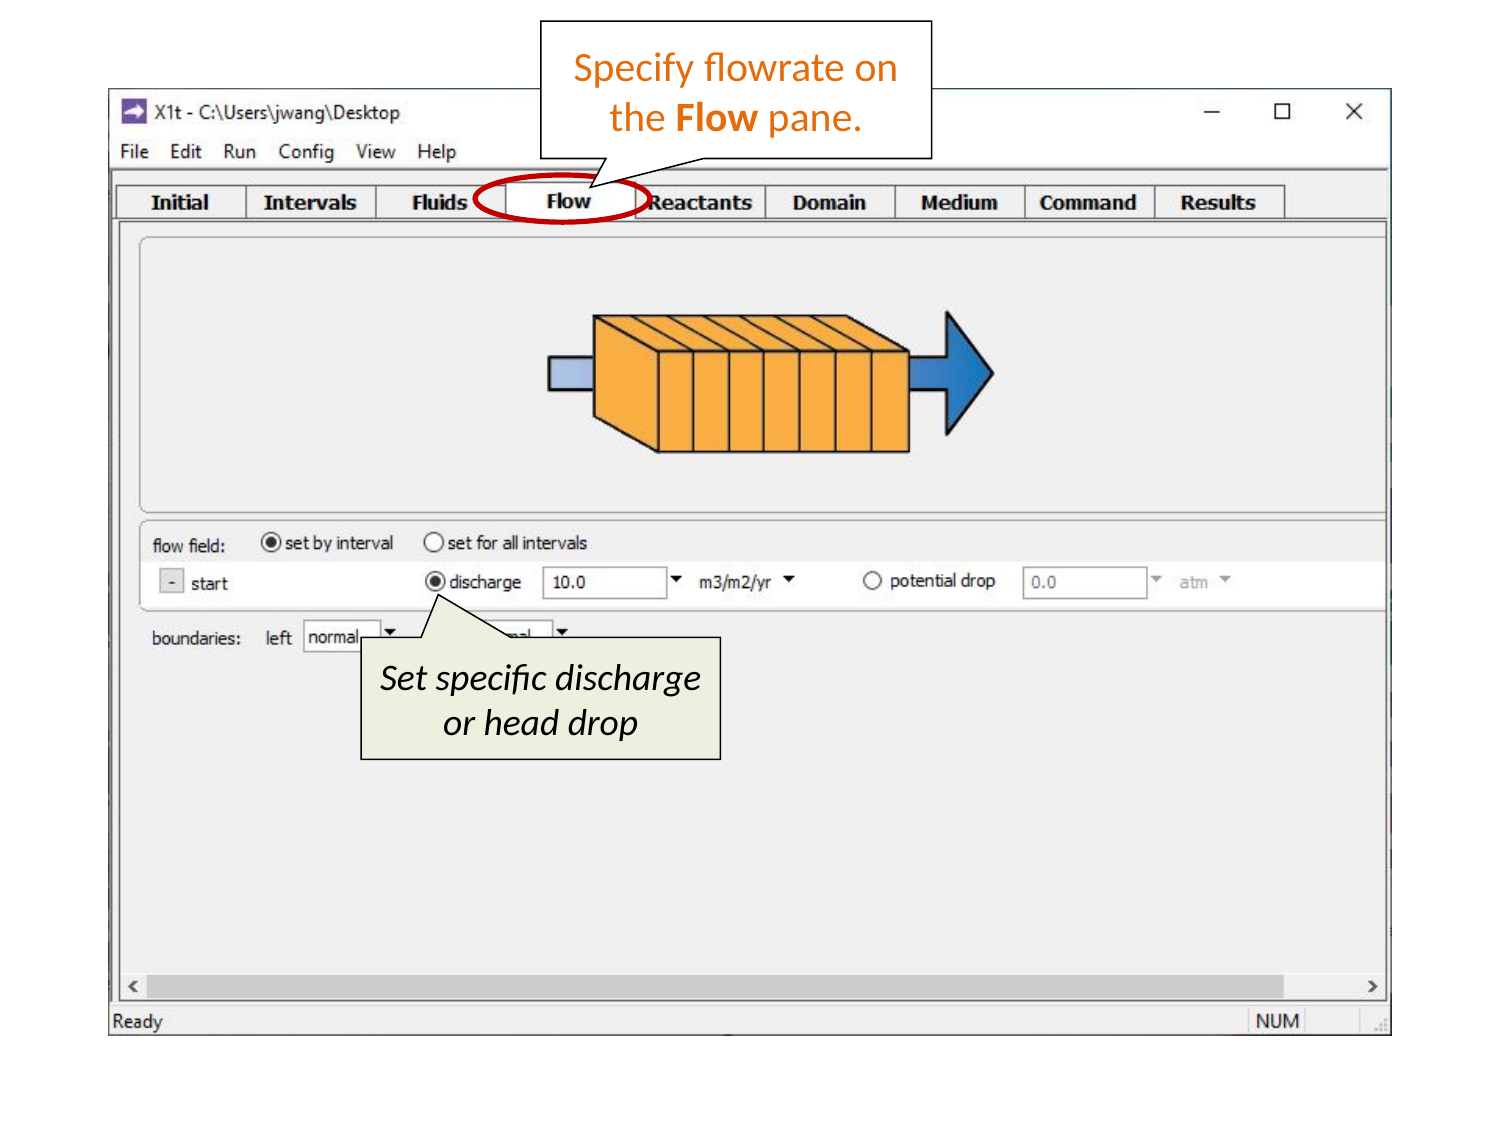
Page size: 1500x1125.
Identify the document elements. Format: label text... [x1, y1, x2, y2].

picture [108, 88, 1392, 1037]
text_box Specify flowrate on the Flow pane. [540, 21, 932, 87]
